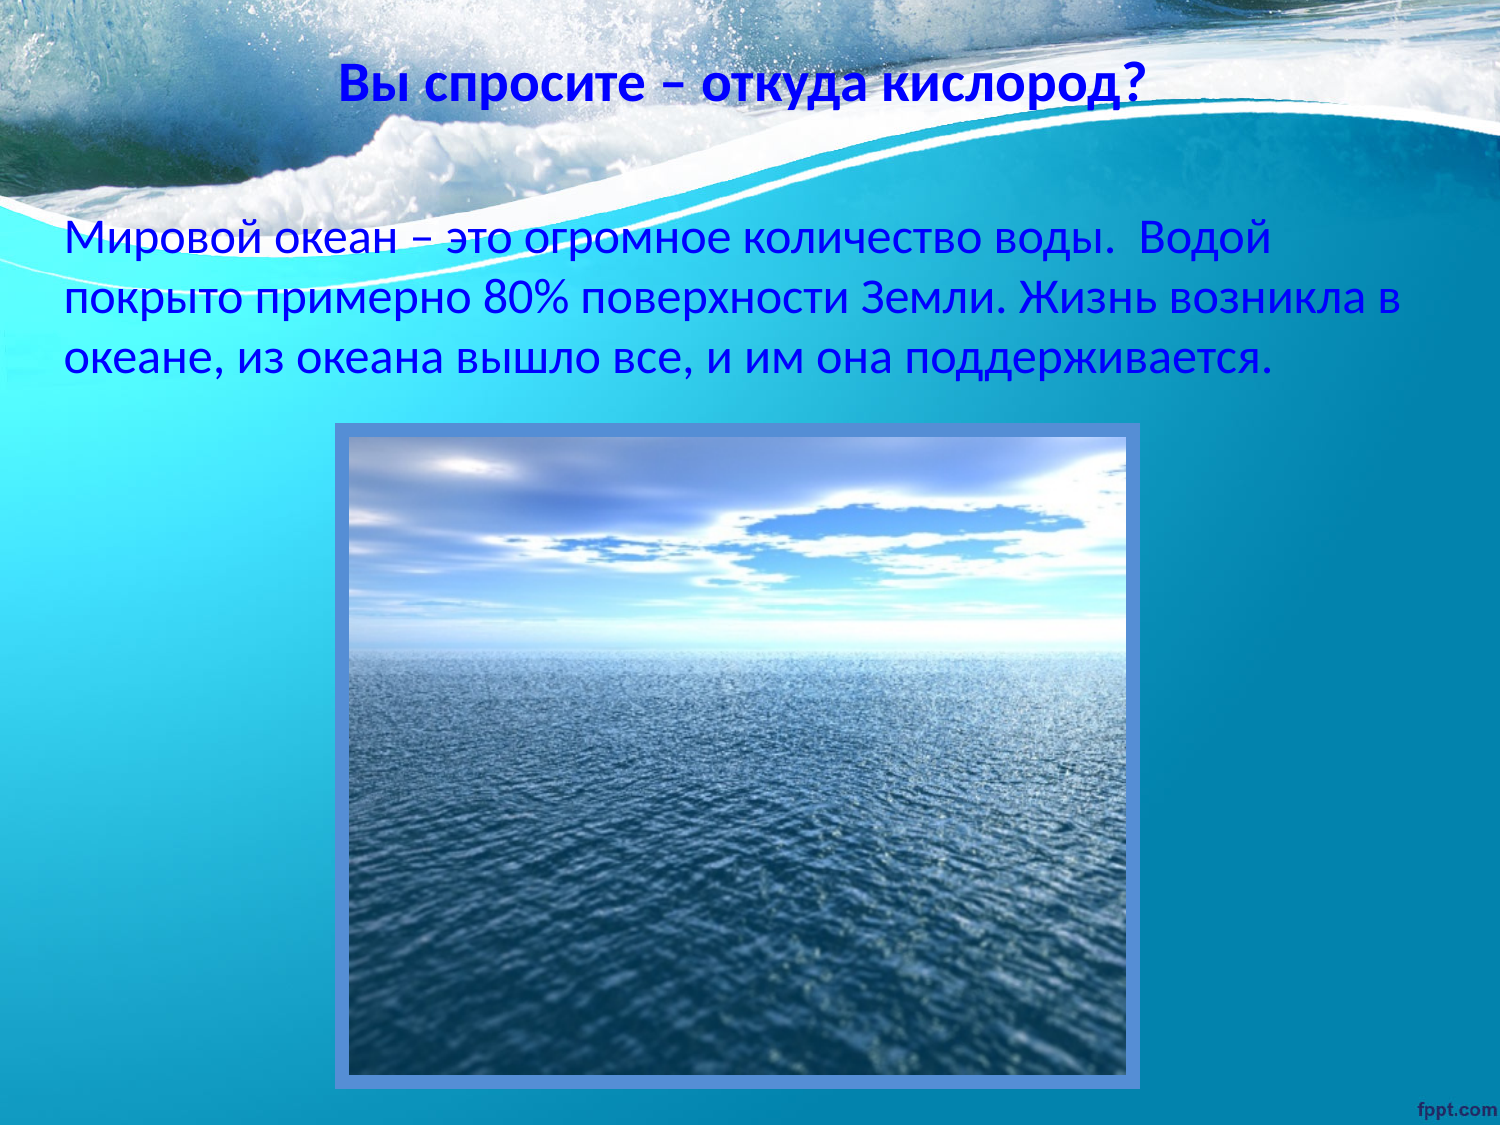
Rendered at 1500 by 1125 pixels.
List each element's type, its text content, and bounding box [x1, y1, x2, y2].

picture [348, 436, 1126, 1076]
picture [1419, 1103, 1423, 1116]
picture [1460, 1107, 1465, 1115]
picture [1438, 1106, 1445, 1118]
picture [0, 0, 1500, 1125]
list Вы спросите – откуда кислород? Мировой океан – это огромное количество воды. Водой покрыто примерно 80% поверхности Земли. Жизнь возникла в океане, из океана вышло все, и им она поддерживается. [48, 36, 1452, 438]
